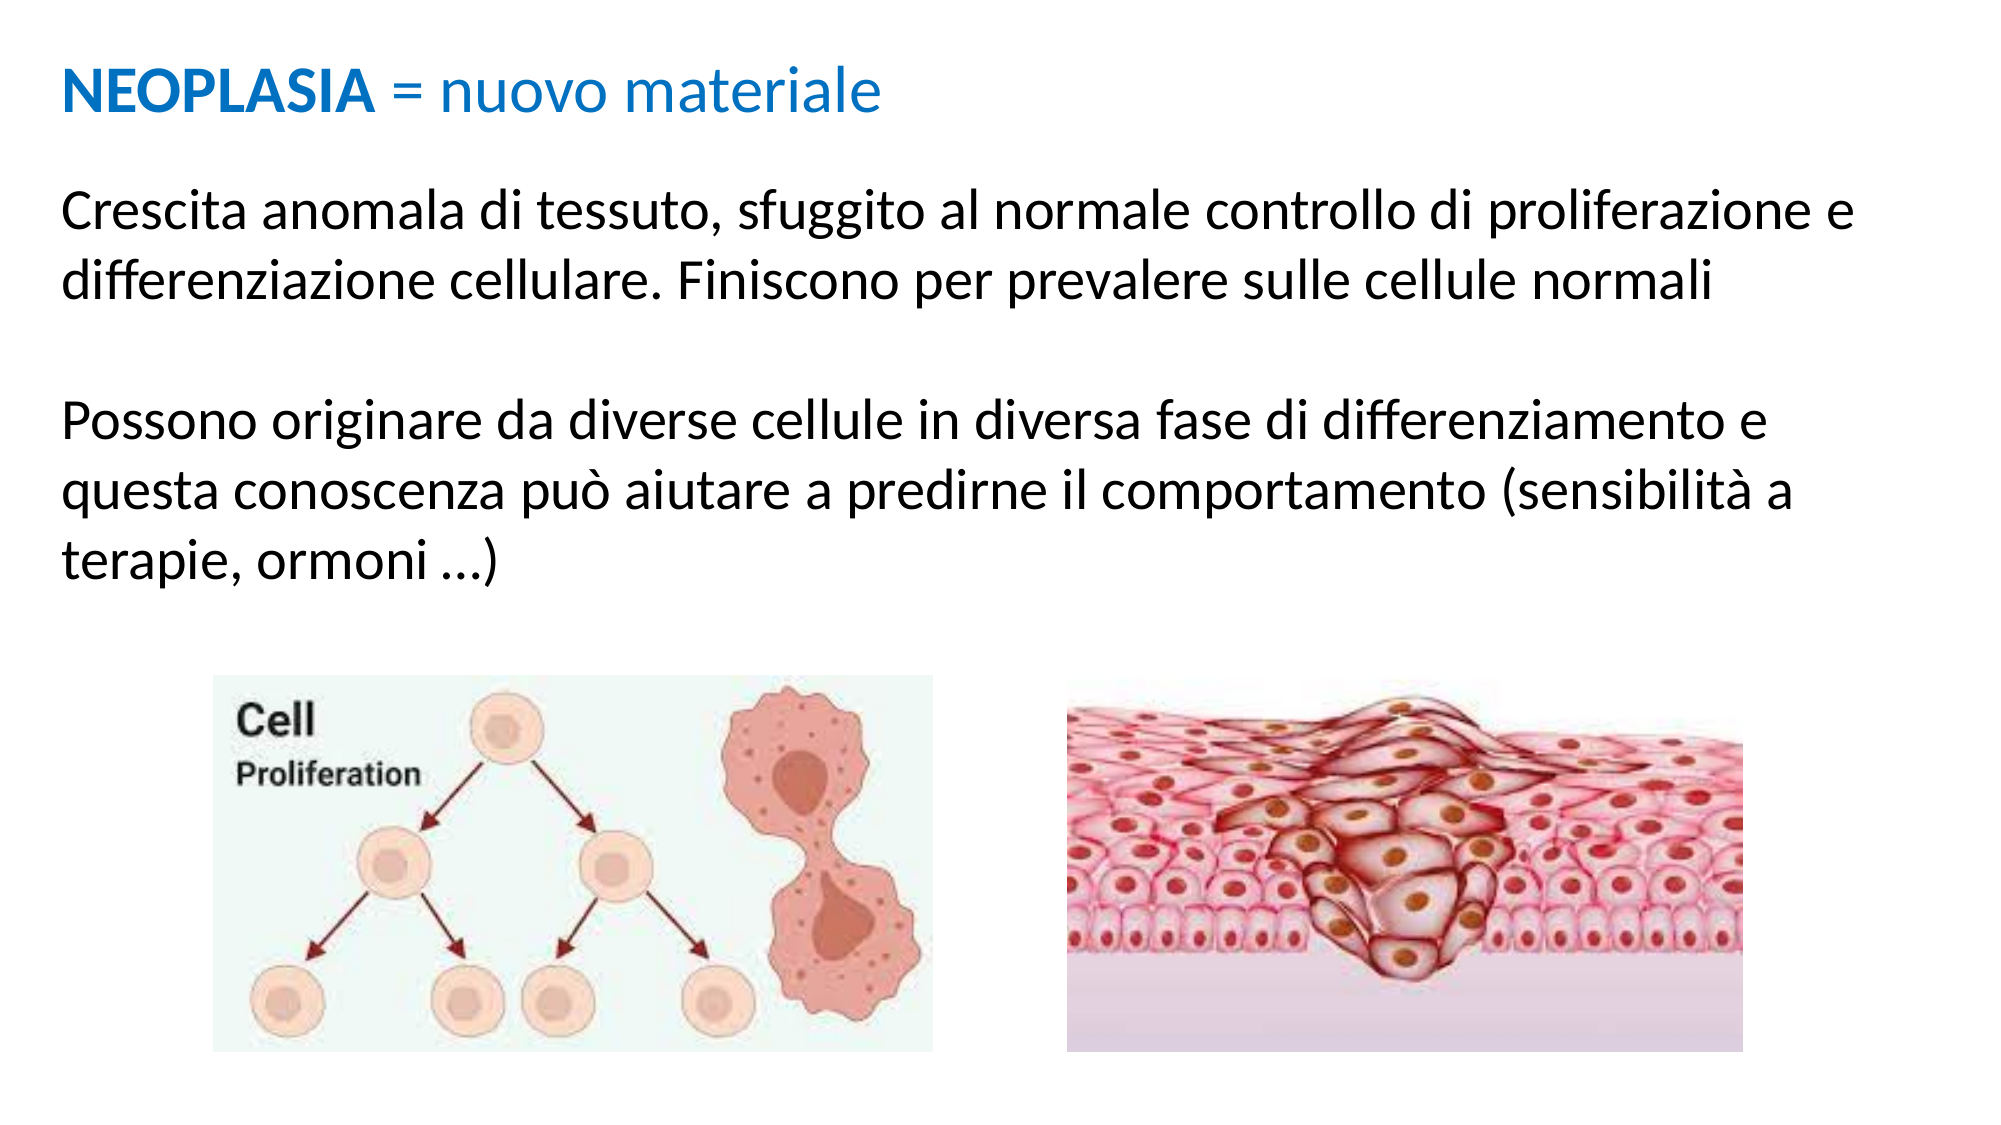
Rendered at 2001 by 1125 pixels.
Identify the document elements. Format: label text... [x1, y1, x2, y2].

text_box NEOPLASIA = nuovo materiale Crescita anomala di tessuto, sfuggito al normale controllo di proliferazione e differenziazione cellulare. Finiscono per prevalere sulle cellule normali Possono originare da diverse cellule in diversa fase di differenziamento e questa conoscenza può aiutare a predirne il comportamento (sensibilità a terapie, ormoni …) [46, 38, 1905, 599]
picture [213, 675, 933, 1052]
picture [1067, 602, 1743, 1052]
